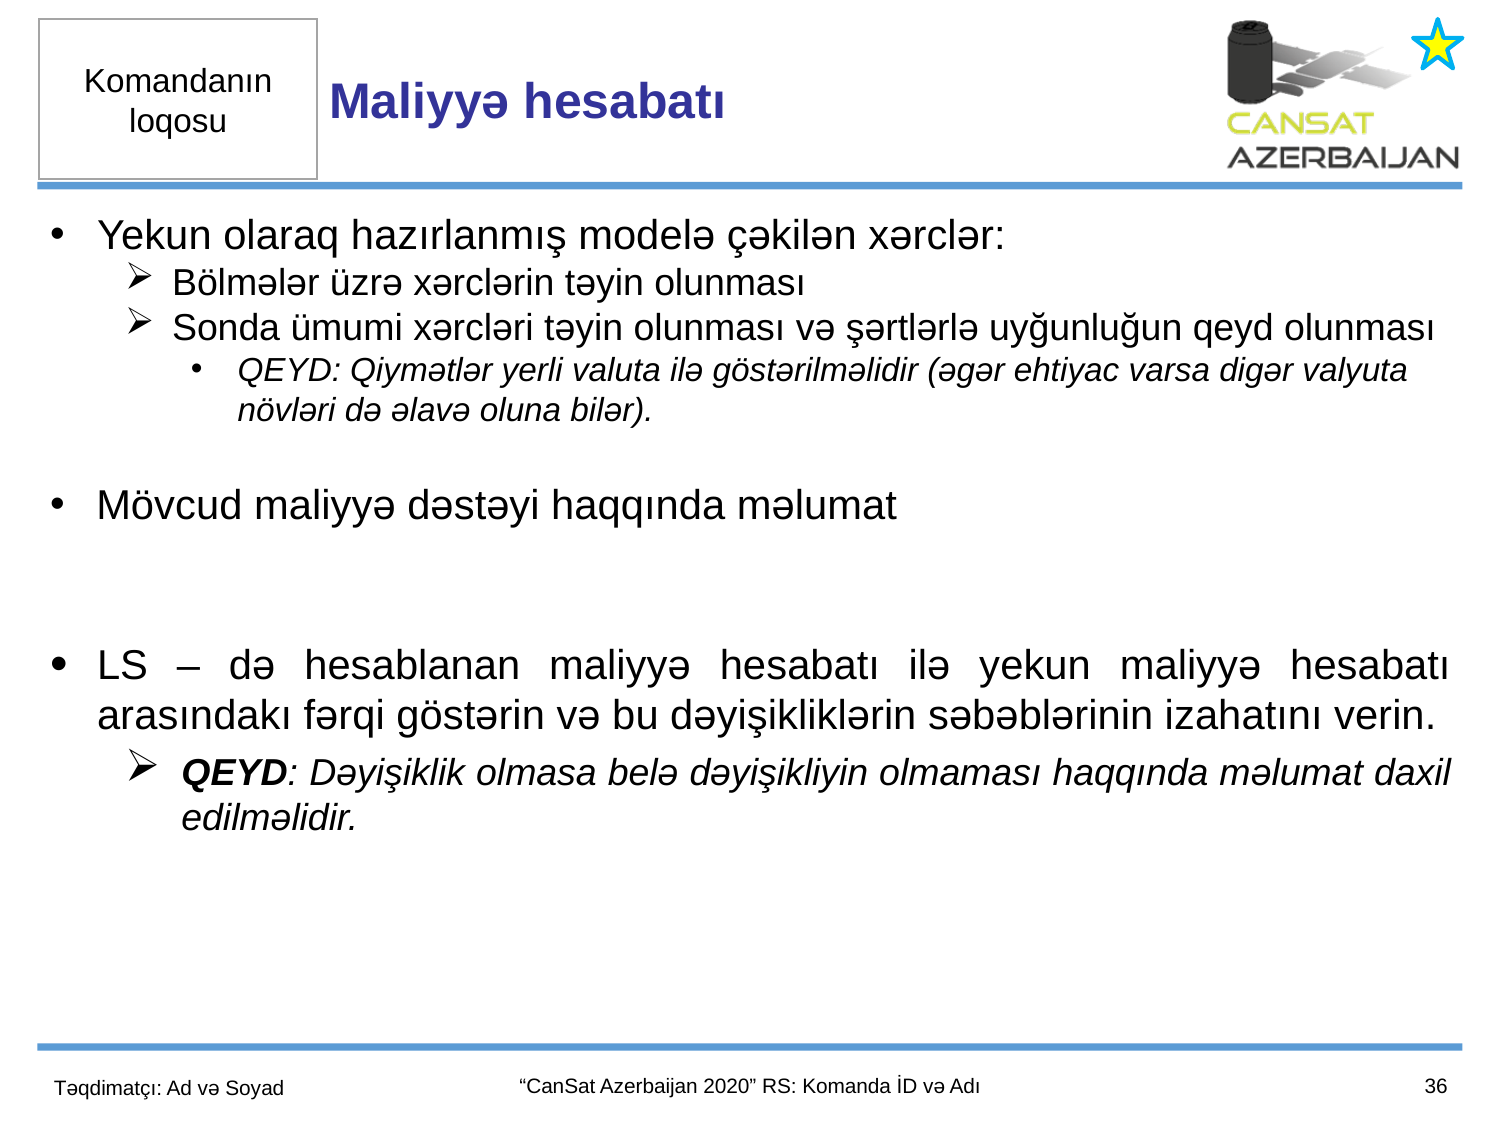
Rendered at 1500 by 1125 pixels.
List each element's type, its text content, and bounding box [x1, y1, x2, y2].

slide_number 36 [1312, 1055, 1463, 1115]
text_box [1413, 19, 1463, 69]
footer “CanSat Azerbaijan 2020” RS: Komanda İD və Adı [397, 1055, 1103, 1115]
text_box Maliyyə hesabatı [317, 19, 1218, 179]
text_box Təqdimatçı: Ad və Soyad [39, 1057, 398, 1118]
picture [1217, 5, 1463, 178]
text_box Yekun olaraq hazırlanmış modelə çəkilən xərclər: Bölmələr üzrə xərclərin təyin olunması Sonda ümumi xərcləri təyin olunması və şərtlərlə uyğunluğun qeyd olunması QEYD: Qiymətlər yerli valuta ilə göstərilməlidir (əgər ehtiyac varsa digər valyuta növləri də əlavə oluna bilər). Mövcud maliyyə dəstəyi haqqında məlumat LS – də hesablanan maliyyə hesabatı ilə yekun maliyyə hesabatı arasındakı fərqi göstərin və bu dəyişikliklərin səbəblərinin izahatını verin. QEYD: Dəyişiklik olmasa belə dəyişikliyin olmaması haqqında məlumat daxil edilməlidir. [38, 202, 1463, 1037]
